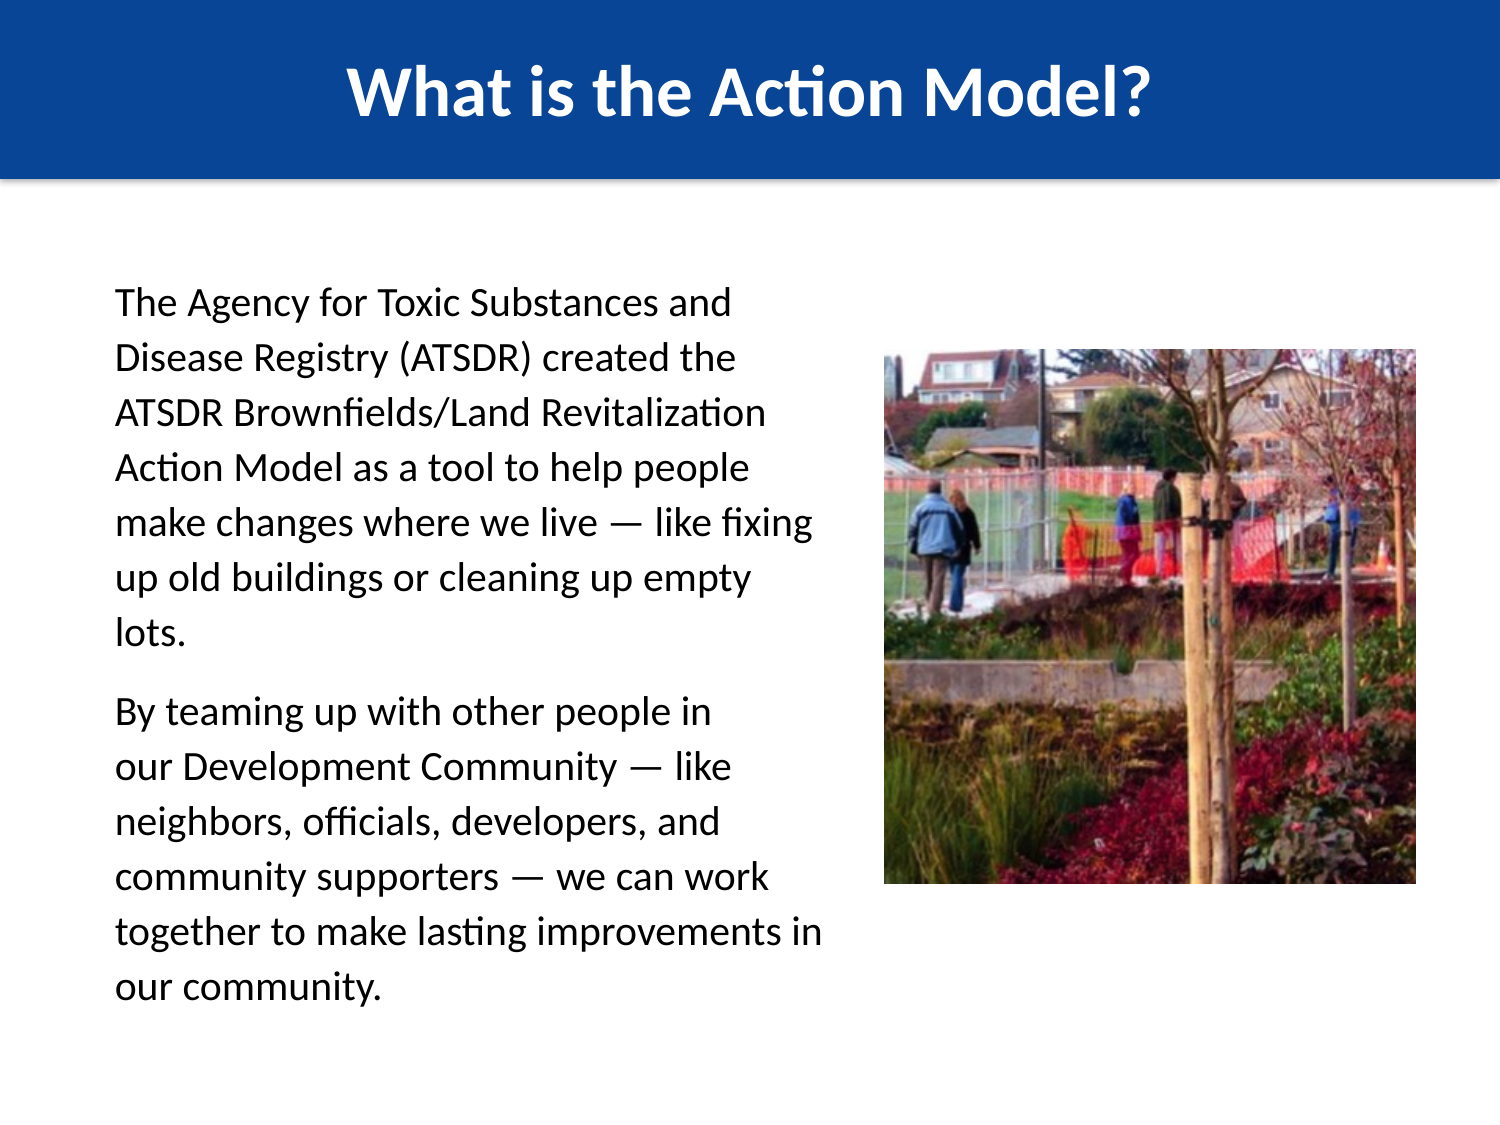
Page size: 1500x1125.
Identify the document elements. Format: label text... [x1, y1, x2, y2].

list The Agency for Toxic Substances and Disease Registry (ATSDR) created the ATSDR Brownfields/Land Revitalization Action Model as a tool to help people make changes where we live — like fixing up old buildings or cleaning up empty lots. By teaming up with other people in our Development Community — like neighbors, officials, developers, and community supporters — we can work together to make lasting improvements in our community. [99, 262, 848, 784]
picture [884, 348, 1416, 884]
title What is the Action Model? [75, 35, 1425, 178]
